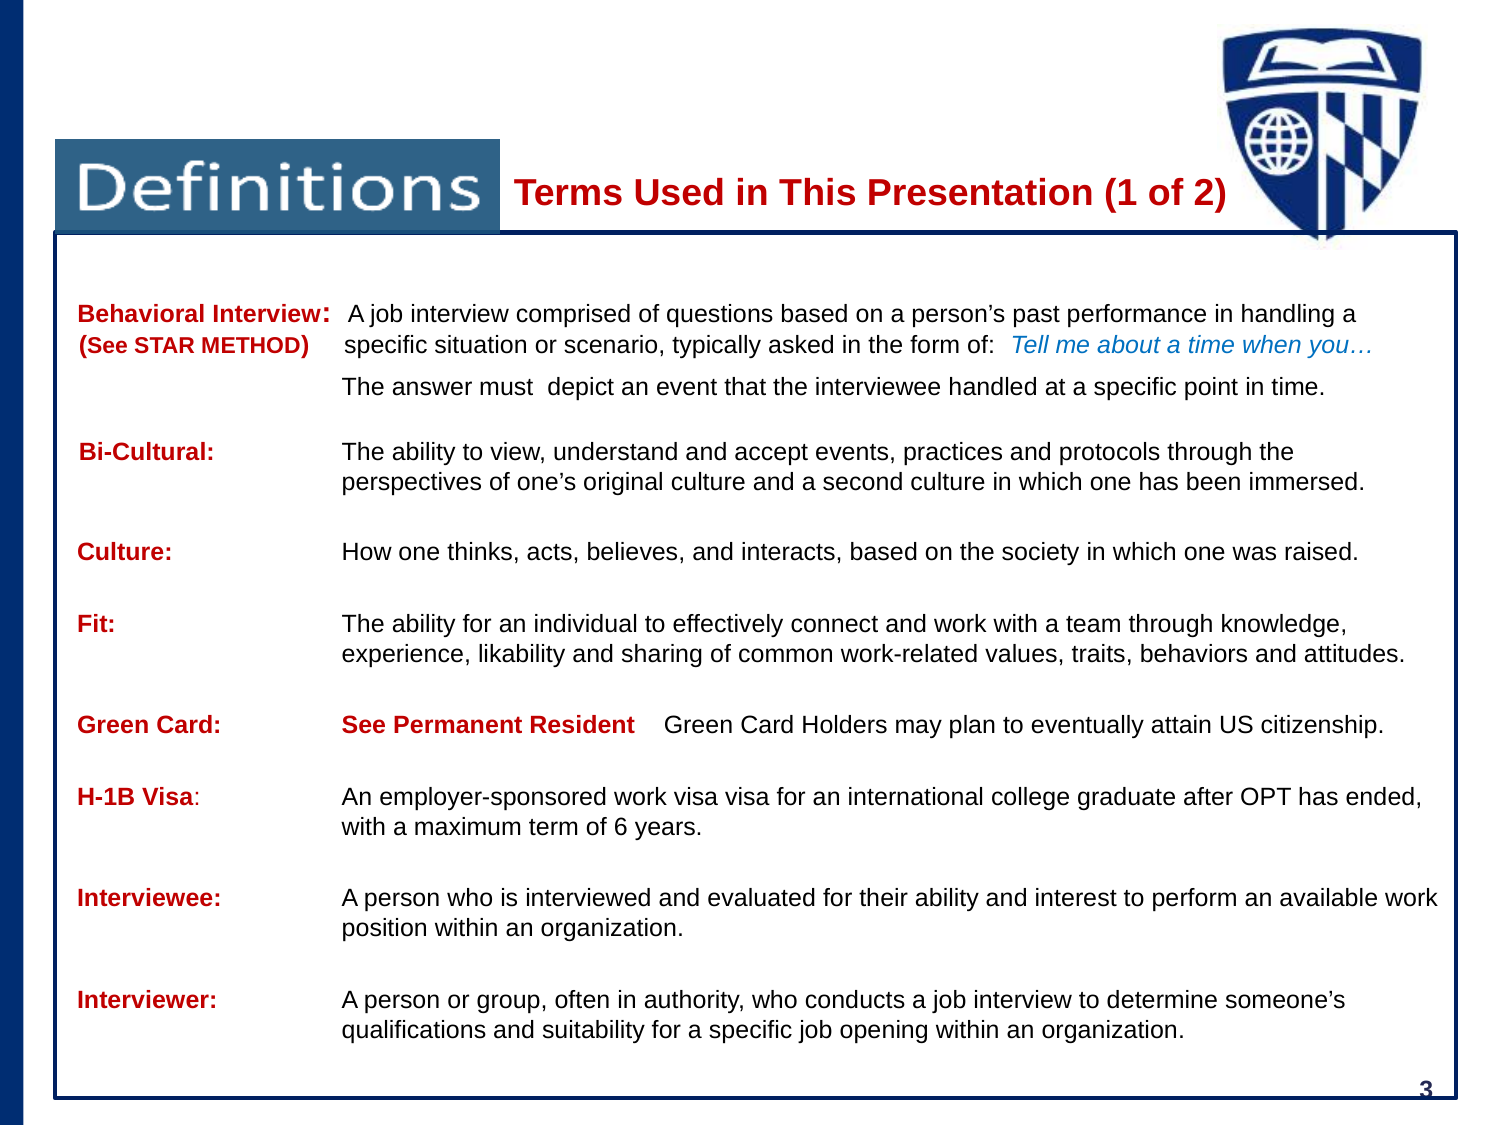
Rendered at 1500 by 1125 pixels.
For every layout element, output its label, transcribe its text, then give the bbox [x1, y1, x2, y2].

picture [1217, 24, 1428, 232]
text_box Behavioral Interview: A job interview comprised of questions based on a person’s past performance in handling a (See STAR METHOD) specific situation or scenario, typically asked in the form of: Tell me about a time when you… The answer must depict an event that the interviewee handled at a specific point in time. Bi-Cultural: The ability to view, understand and accept events, practices and protocols through the perspectives of one’s original culture and a second culture in which one has been immersed. Culture: How one thinks, acts, believes, and interacts, based on the society in which one was raised. Fit: The ability for an individual to effectively connect and work with a team through knowledge, experience, likability and sharing of common work-related values, traits, behaviors and attitudes. Green Card: See Permanent Resident Green Card Holders may plan to eventually attain US citizenship. H-1B Visa: An employer-sponsored work visa visa for an international college graduate after OPT has ended, with a maximum term of 6 years. Interviewee: A person who is interviewed and evaluated for their ability and interest to perform an available work position within an organization. Interviewer: A person or group, often in authority, who conducts a job interview to determine someone’s qualifications and suitability for a specific job opening within an organization. [55, 232, 1457, 1099]
picture [54, 138, 500, 235]
text_box Terms Used in This Presentation (1 of 2) [509, 147, 1285, 223]
slide_number 3 [1404, 1058, 1500, 1119]
